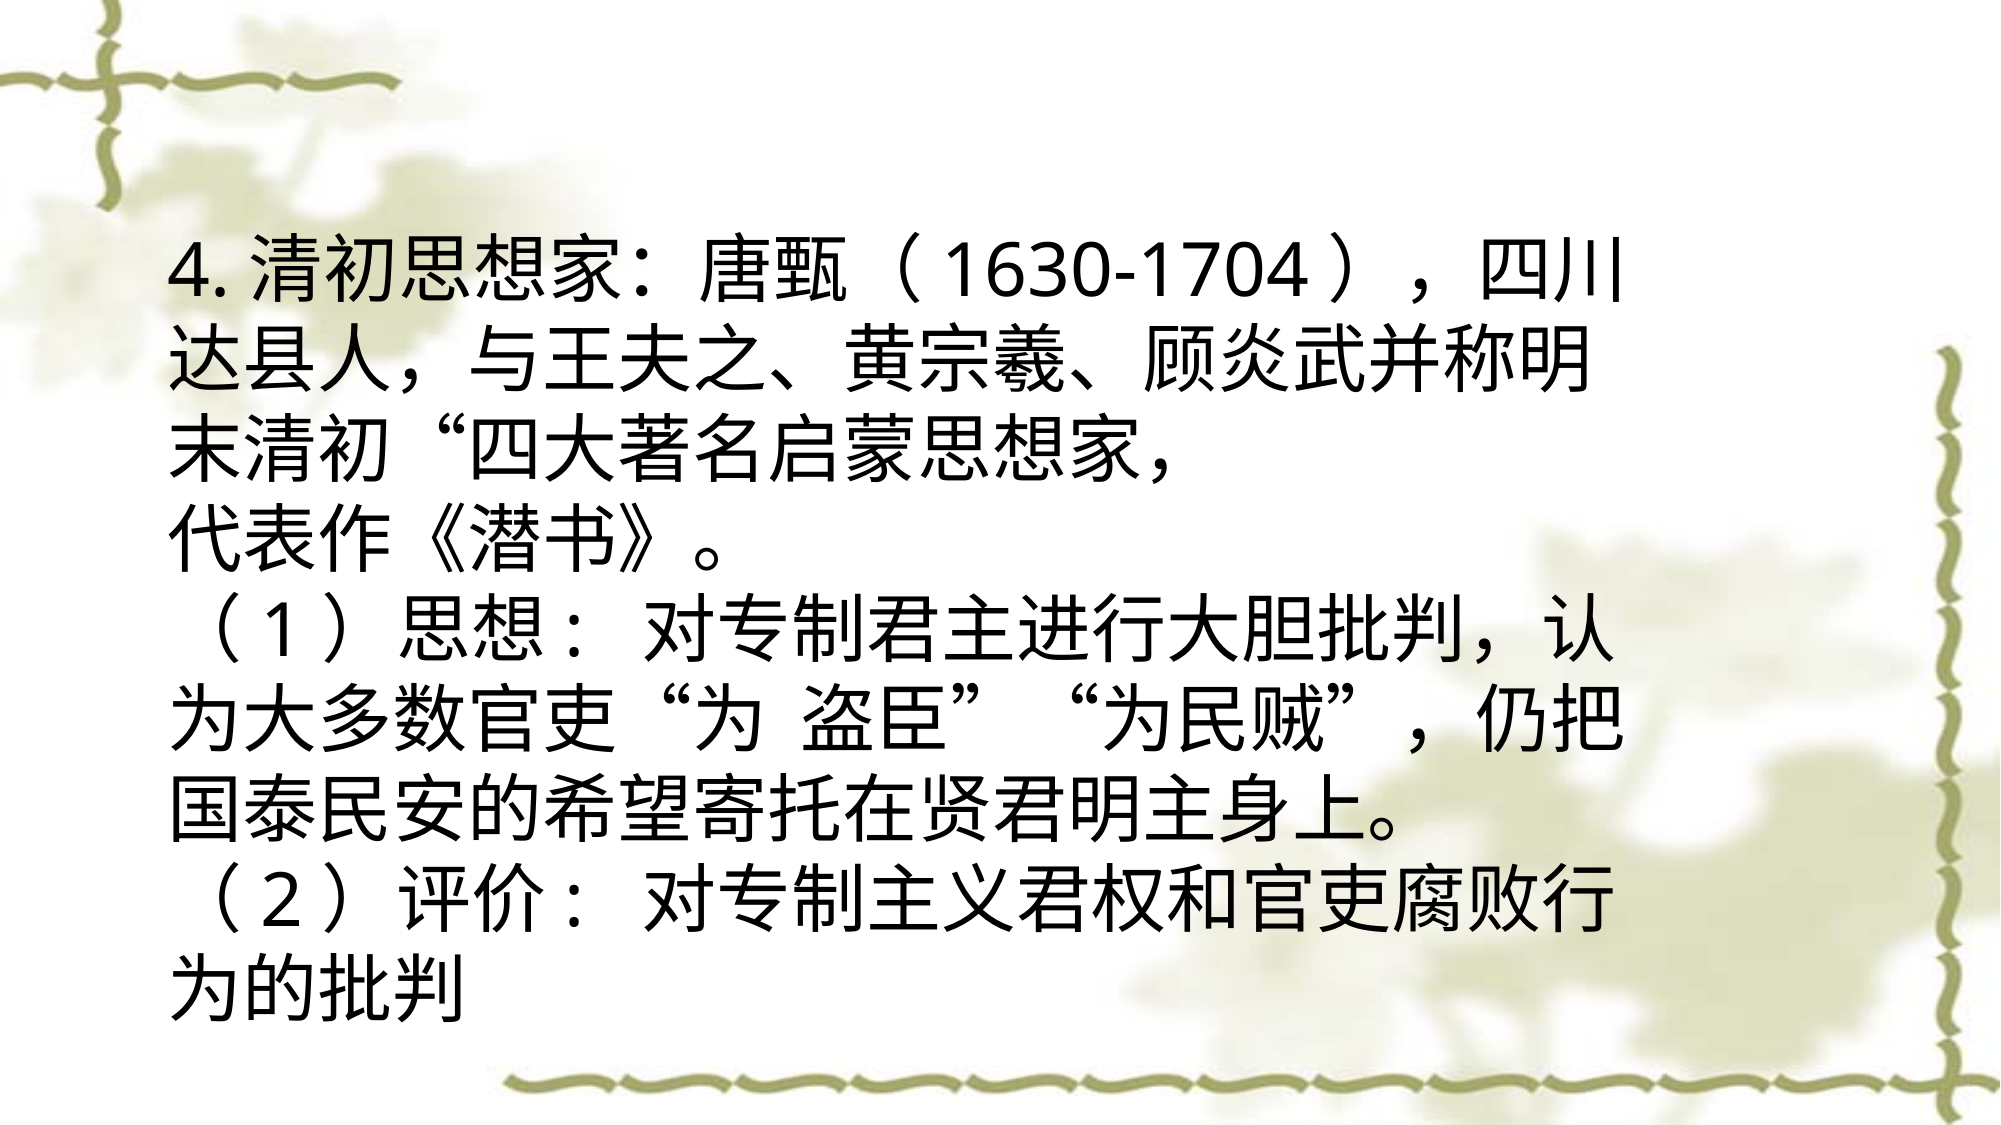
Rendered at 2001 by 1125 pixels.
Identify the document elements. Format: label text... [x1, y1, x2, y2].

picture [0, 0, 2001, 1125]
text_box 4.清初思想家：唐甄（1630-1704），四川达县人，与王夫之、黄宗羲、顾炎武并称明末清初“四大著名启蒙思想家， 代表作《潜书》。 （1）思想: 对专制君主进行大胆批判，认为大多数官吏“为 盗臣”“为民贼”，仍把国泰民安的希望寄托在贤君明主身上。 （2）评价: 对专制主义君权和官吏腐败行为的批判 [152, 214, 1666, 1039]
